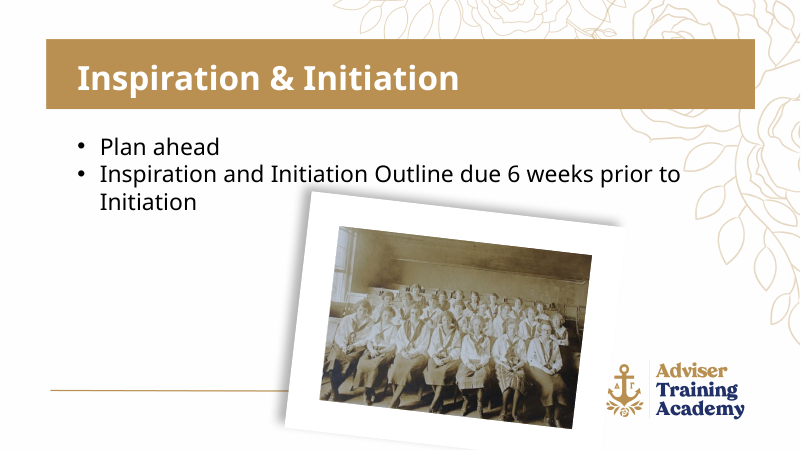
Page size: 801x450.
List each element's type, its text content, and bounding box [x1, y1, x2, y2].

list Plan ahead Inspiration and Initiation Outline due 6 weeks prior to Initiation [62, 125, 738, 350]
list Inspiration & Initiation [62, 50, 738, 100]
picture [0, 0, 801, 450]
picture [320, 227, 591, 429]
